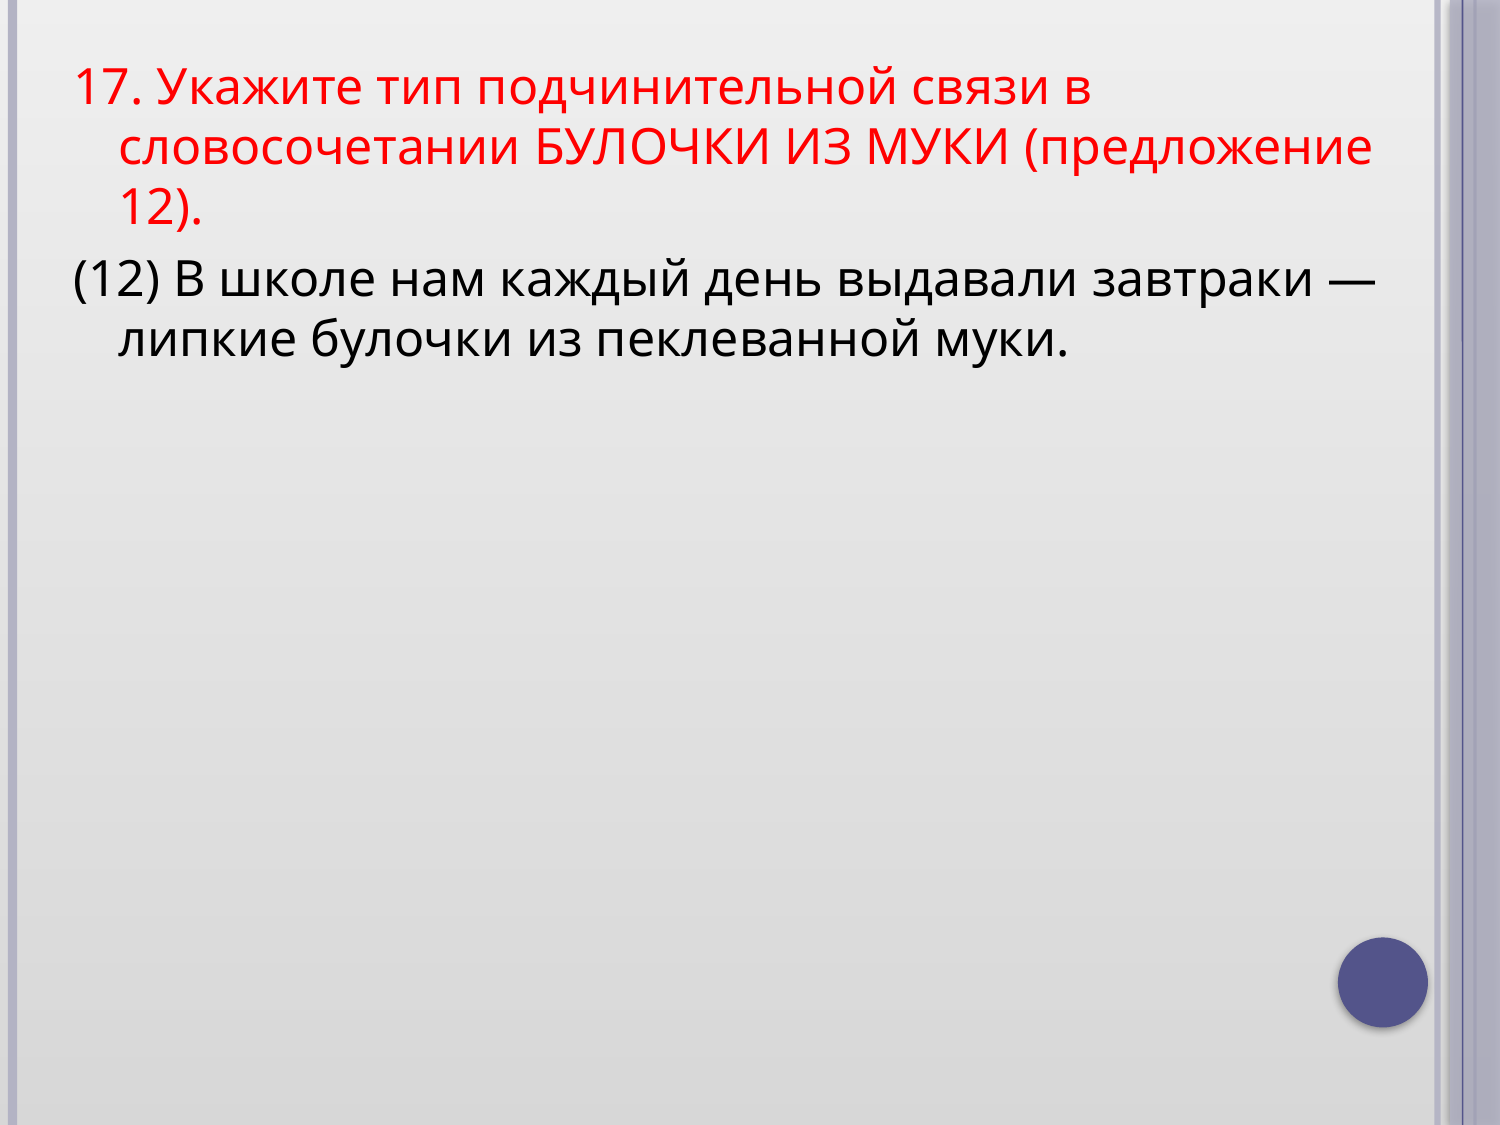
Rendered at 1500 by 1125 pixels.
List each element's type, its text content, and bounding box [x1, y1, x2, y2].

list 17. Укажите тип подчинительной связи в словосочетании БУЛОЧКИ ИЗ МУКИ (предложение 12). (12) В школе нам каждый день выдавали завтраки — липкие булочки из пеклеванной муки. [58, 46, 1395, 1079]
